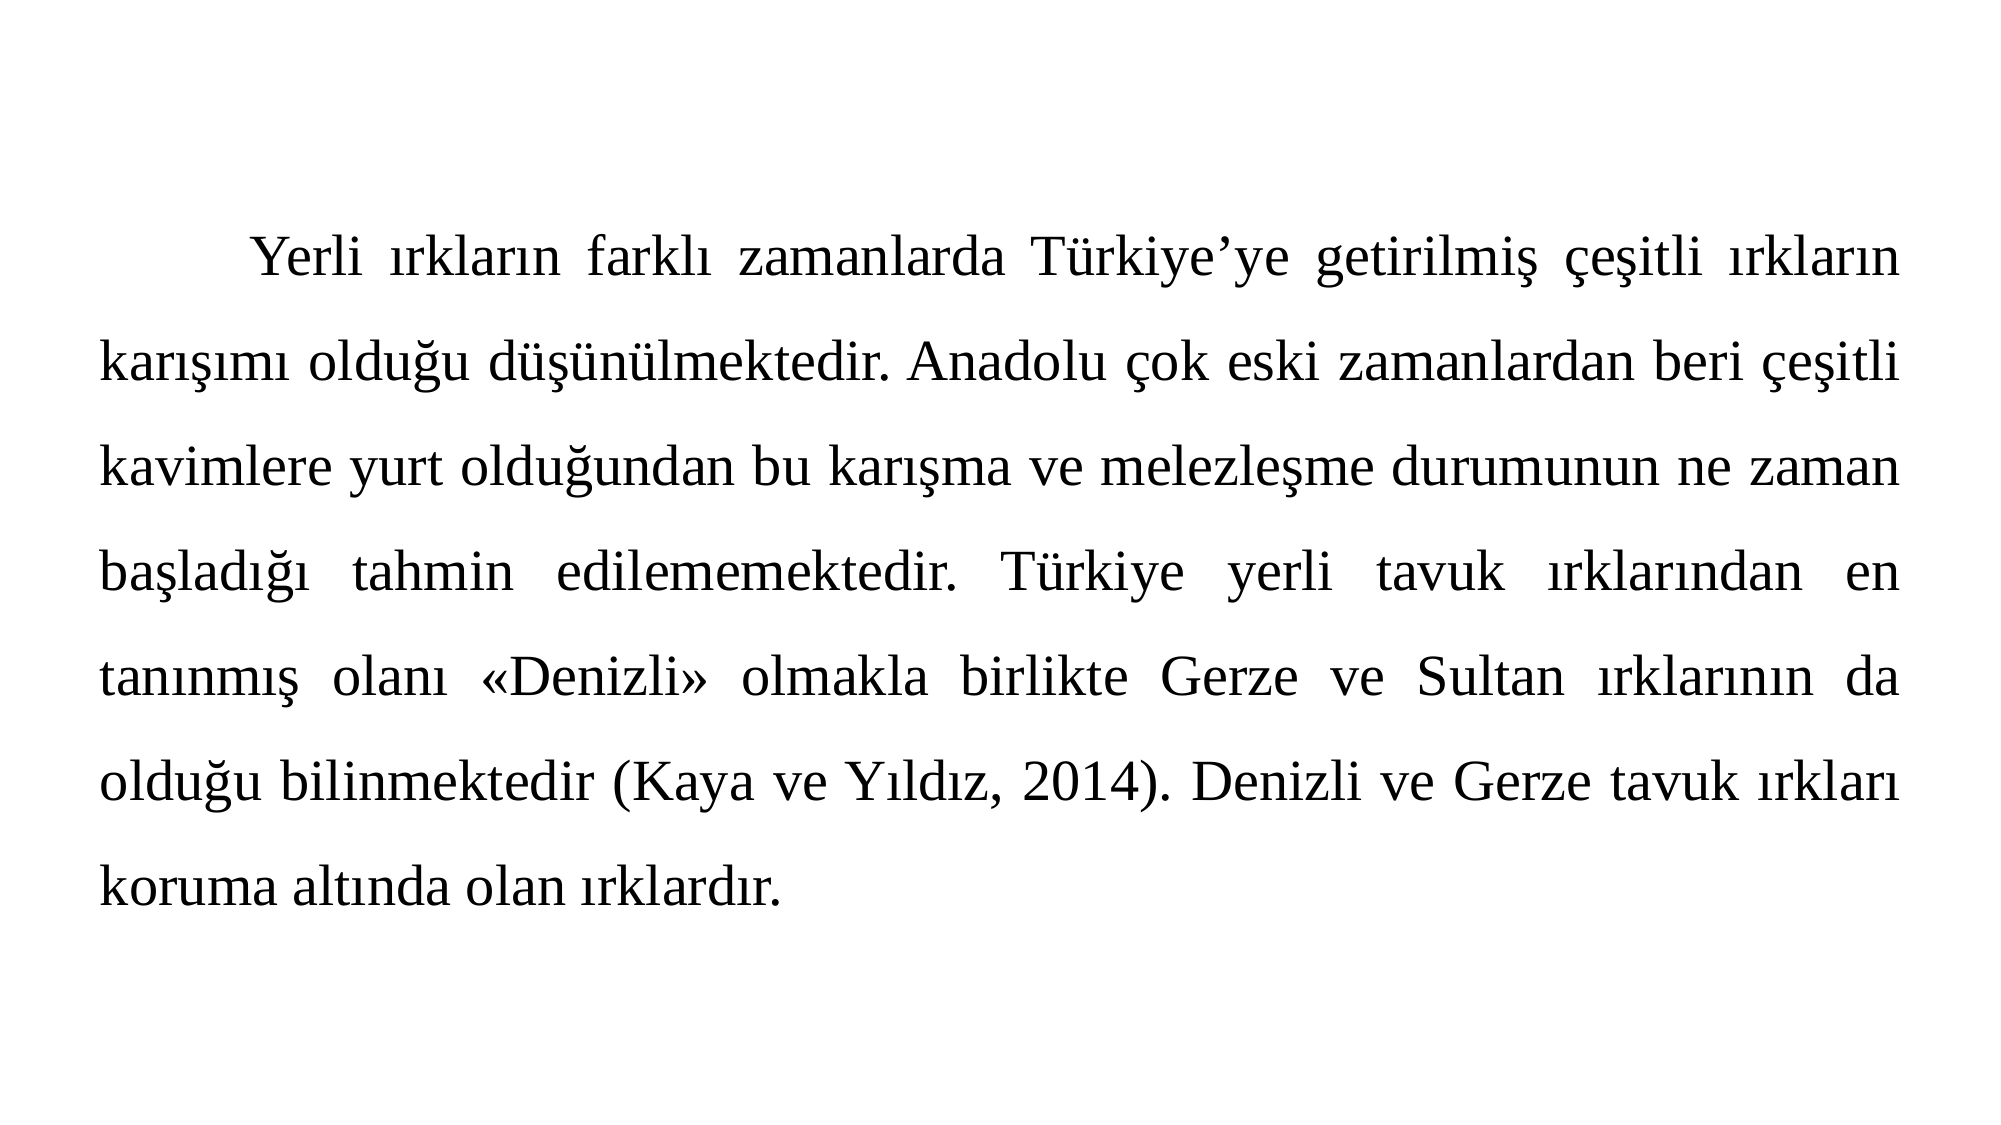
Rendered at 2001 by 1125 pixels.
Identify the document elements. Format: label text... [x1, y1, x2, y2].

list Yerli ırkların farklı zamanlarda Türkiye’ye getirilmiş çeşitli ırkların karışımı olduğu düşünülmektedir. Anadolu çok eski zamanlardan beri çeşitli kavimlere yurt olduğundan bu karışma ve melezleşme durumunun ne zaman başladığı tahmin edilememektedir. Türkiye yerli tavuk ırklarından en tanınmış olanı «Denizli» olmakla birlikte Gerze ve Sultan ırklarının da olduğu bilinmektedir (Kaya ve Yıldız, 2014). Denizli ve Gerze tavuk ırkları koruma altında olan ırklardır. [84, 174, 1917, 1072]
